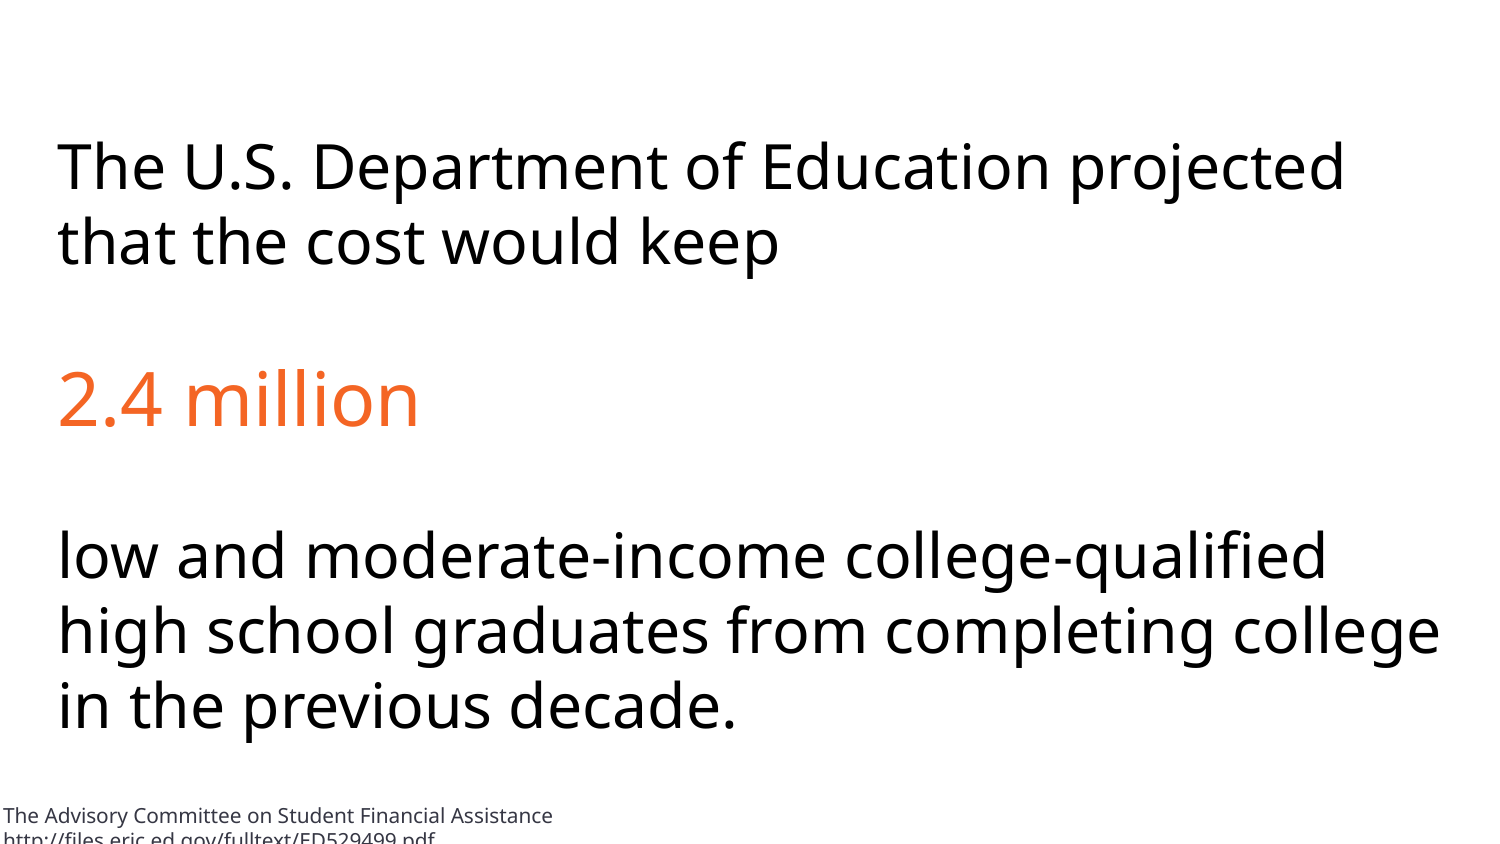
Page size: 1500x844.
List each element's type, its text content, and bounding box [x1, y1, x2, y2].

text_box The U.S. Department of Education projected that the cost would keep 2.4 million low and moderate-income college-qualified high school graduates from completing college in the previous decade. [42, 107, 1459, 761]
text_box The Advisory Committee on Student Financial Assistance http://files.eric.ed.gov/fulltext/ED529499.pdf [0, 812, 966, 844]
